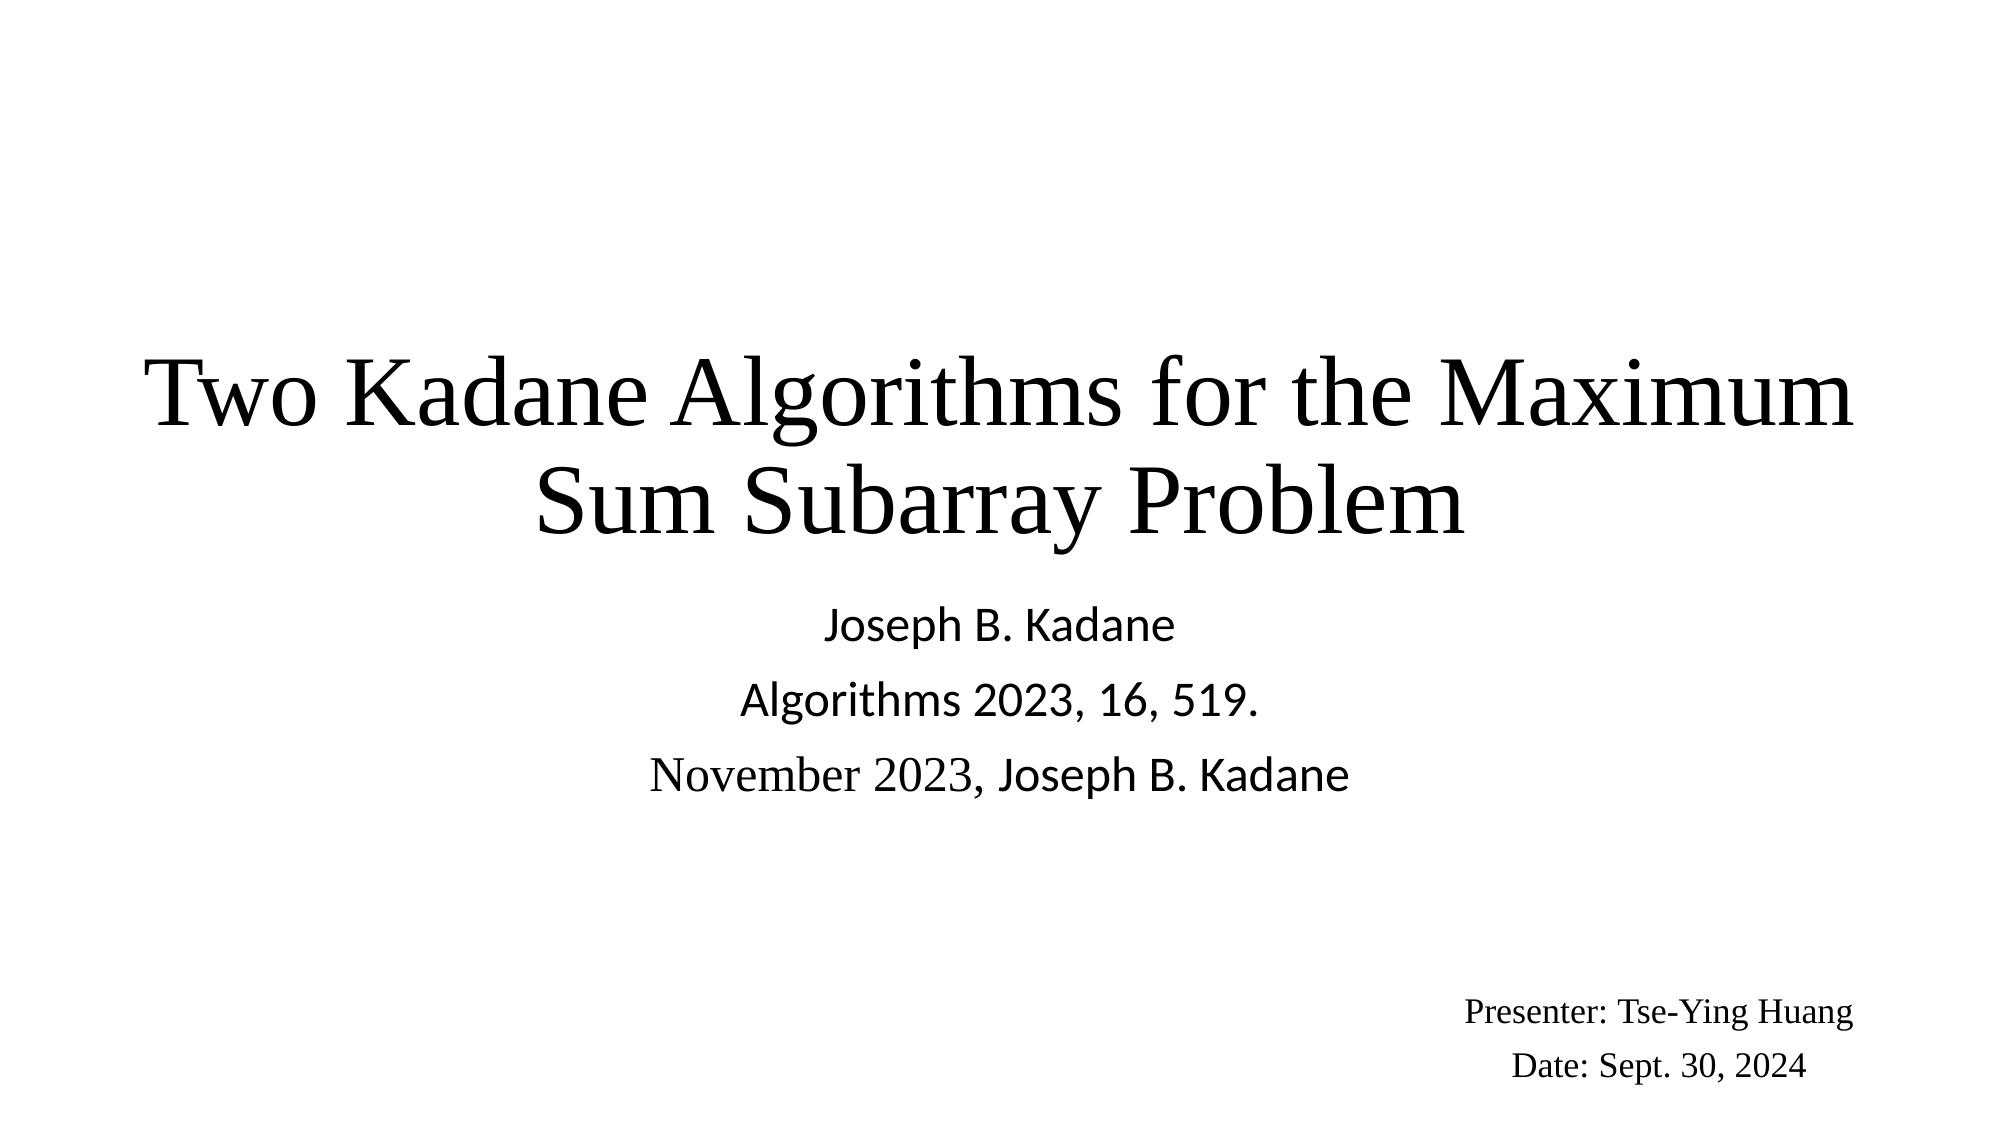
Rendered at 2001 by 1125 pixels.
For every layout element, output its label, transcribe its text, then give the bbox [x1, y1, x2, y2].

title Two Kadane Algorithms for the Maximum Sum Subarray Problem [122, 170, 1878, 563]
subtitle Joseph B. Kadane Algorithms 2023, 16, 519. November 2023, Joseph B. Kadane [249, 590, 1750, 863]
text_box Presenter: Tse-Ying Huang Date: Sept. 30, 2024 [1365, 984, 1954, 1094]
